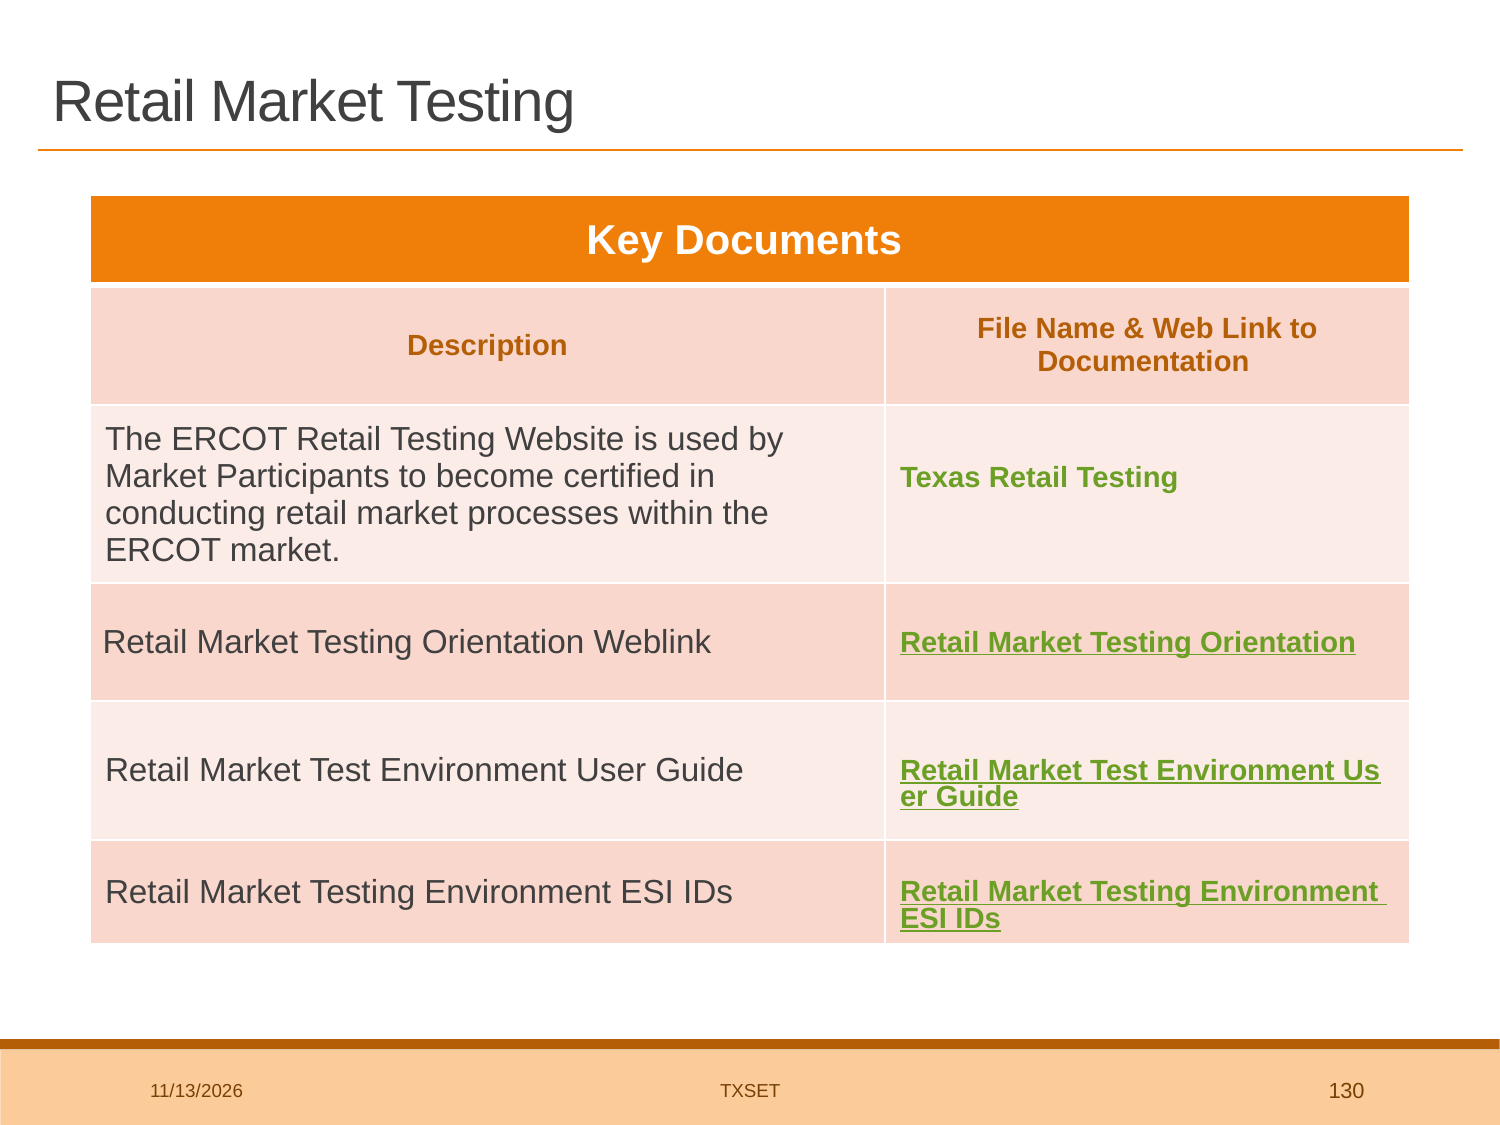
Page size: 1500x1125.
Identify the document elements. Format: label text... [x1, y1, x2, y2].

table_cell Retail Market Test Environment User Guide [91, 702, 884, 839]
table_cell Texas Retail Testing [886, 406, 1409, 582]
slide_number 130 [1218, 1059, 1380, 1120]
table_cell Description [91, 288, 884, 404]
table_cell Retail Market Testing Environment ESI IDs [91, 841, 884, 943]
table_cell Retail Market Test Environment User Guide [886, 702, 1409, 839]
table_cell File Name & Web Link to Documentation [886, 288, 1409, 404]
table_cell Retail Market Testing Environment ESI IDs [886, 841, 1409, 943]
table_cell Retail Market Testing Orientation [886, 584, 1409, 700]
table_cell Retail Market Testing Orientation Weblink [91, 584, 884, 700]
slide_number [135, 1059, 440, 1120]
title Retail Market Testing [37, 37, 1275, 141]
table_header Key Documents [91, 196, 1409, 282]
table_cell The ERCOT Retail Testing Website is used by Market Participants to become certified in conducting retail market processes within the ERCOT market. [91, 406, 884, 582]
footer TxSET [453, 1059, 1047, 1120]
